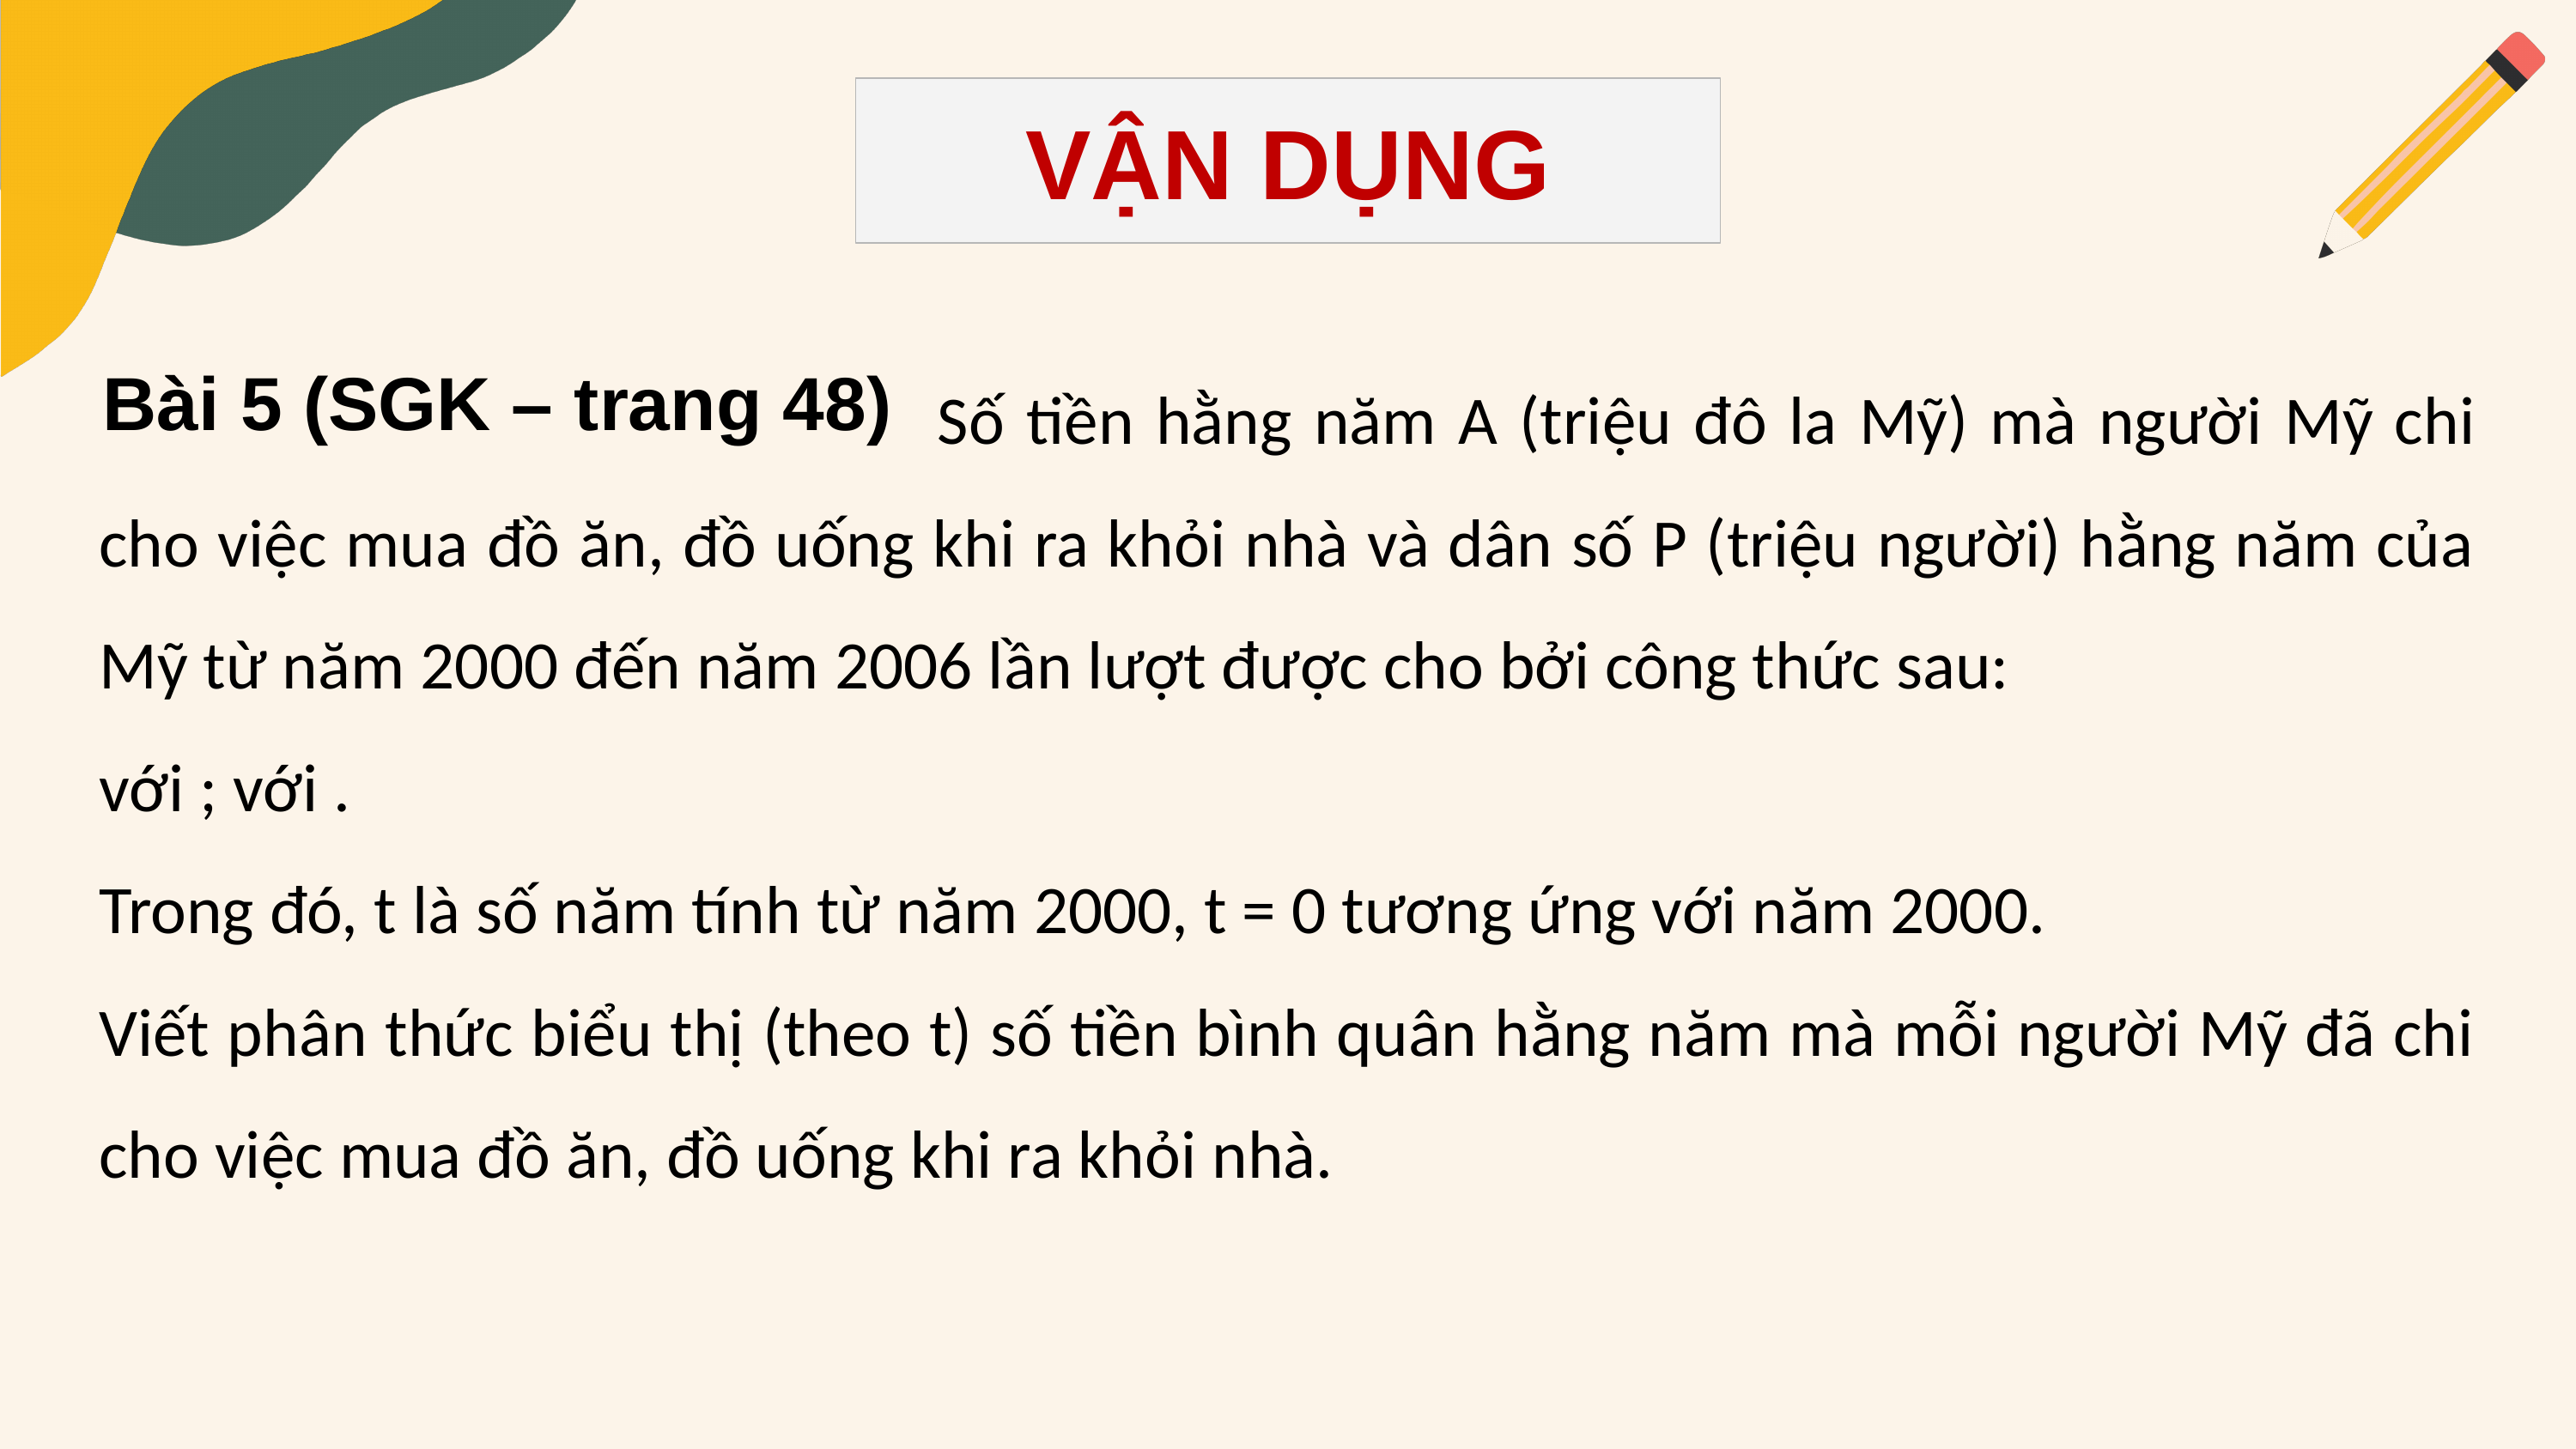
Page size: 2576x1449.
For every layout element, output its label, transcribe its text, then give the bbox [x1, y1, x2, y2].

picture [0, 0, 591, 413]
text_box VẬN DỤNG [855, 77, 1721, 243]
picture [2318, 30, 2546, 258]
text_box Bài 5 (SGK – trang 48) [89, 349, 906, 452]
